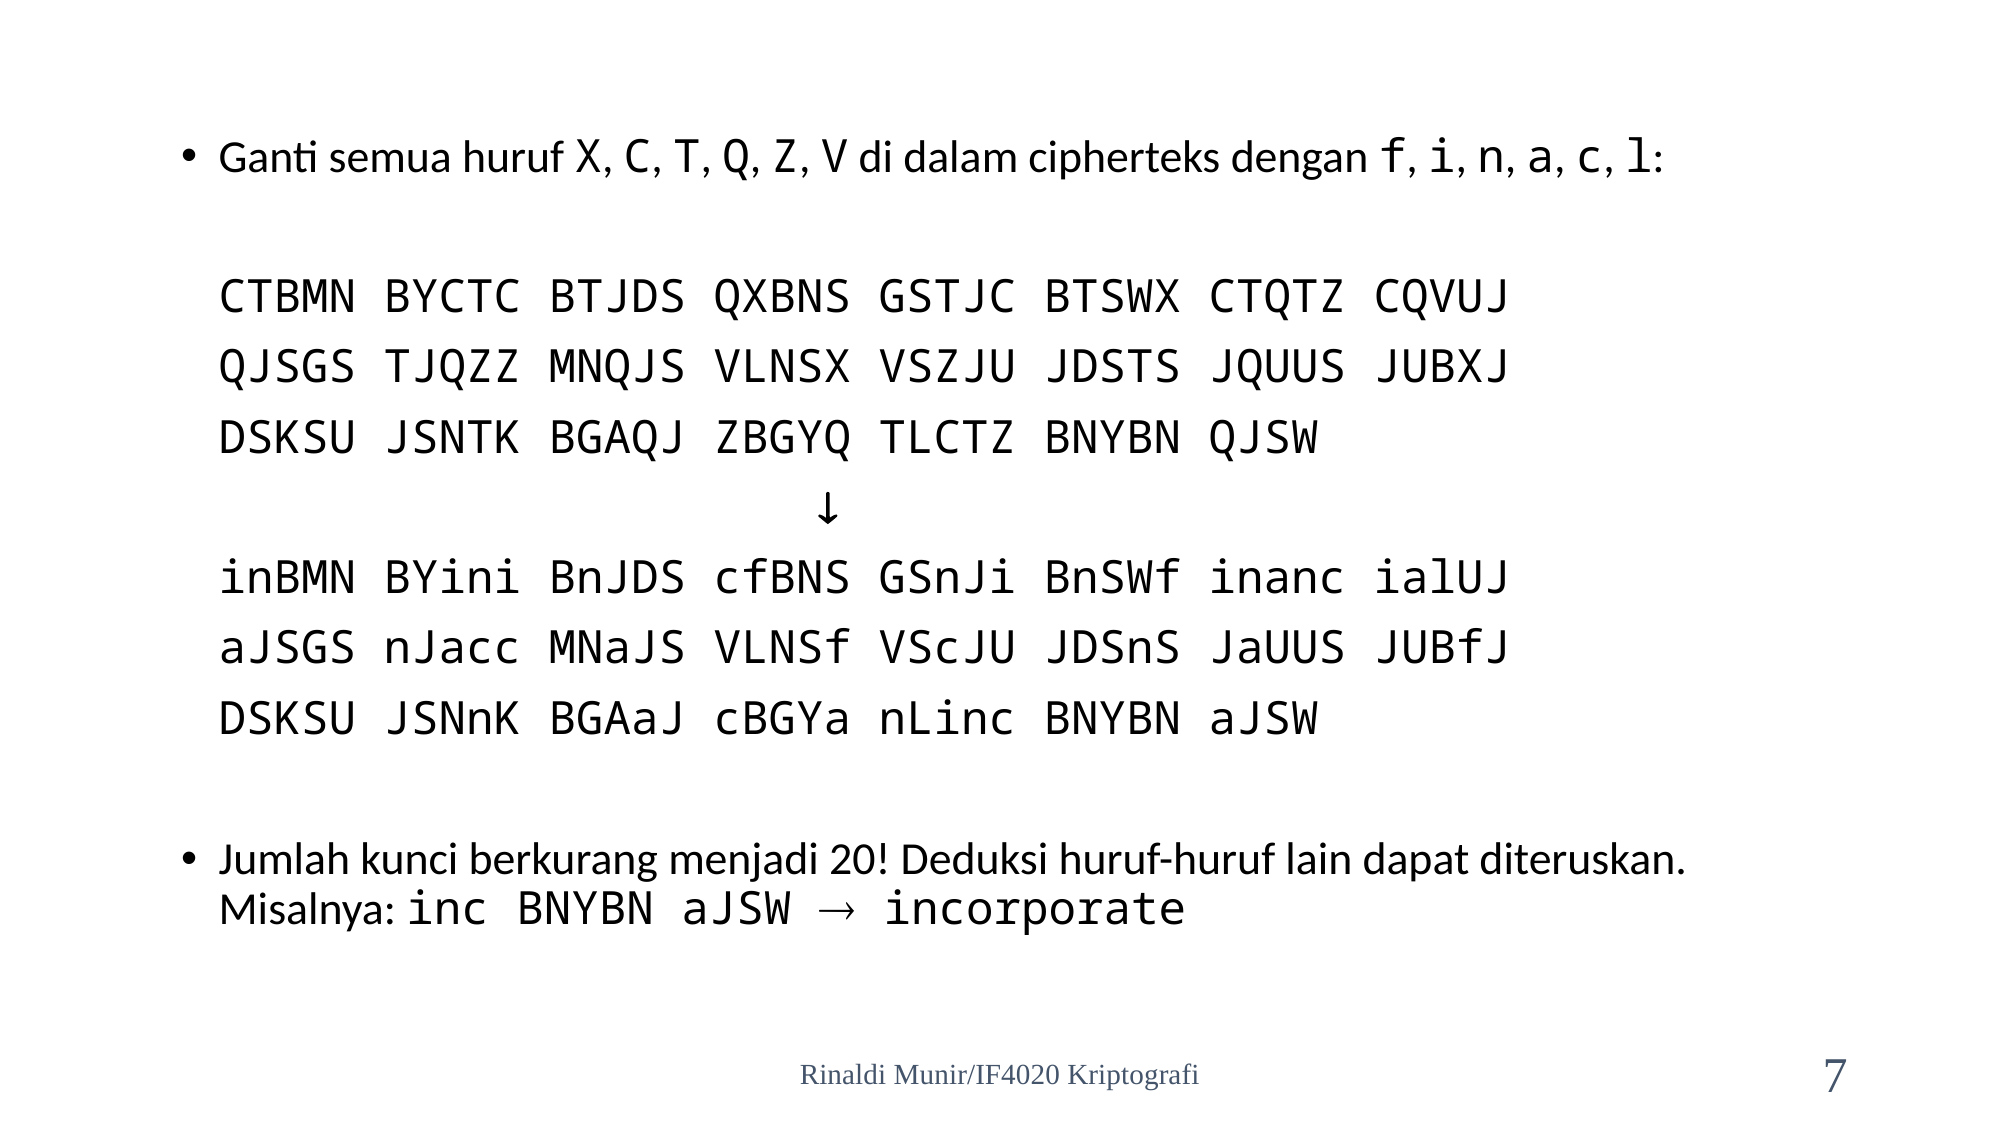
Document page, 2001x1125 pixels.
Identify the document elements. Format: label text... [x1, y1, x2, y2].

slide_number 7 [1412, 1042, 1863, 1103]
list Ganti semua huruf X, C, T, Q, Z, V di dalam cipherteks dengan f, i, n, a, c, l: CTBMN BYCTC BTJDS QXBNS GSTJC BTSWX CTQTZ CQVUJ QJSGS TJQZZ MNQJS VLNSX VSZJU JDSTS JQUUS JUBXJ DSKSU JSNTK BGAQJ ZBGYQ TLCTZ BNYBN QJSW  inBMN BYini BnJDS cfBNS GSnJi BnSWf inanc ialUJ aJSGS nJacc MNaJS VLNSf VScJU JDSnS JaUUS JUBfJ DSKSU JSNnK BGAaJ cBGYa nLinc BNYBN aJSW Jumlah kunci berkurang menjadi 20! Deduksi huruf-huruf lain dapat diteruskan. Misalnya: inc BNYBN aJSW  incorporate [166, 125, 1800, 1020]
footer Rinaldi Munir/IF4020 Kriptografi [662, 1042, 1338, 1103]
